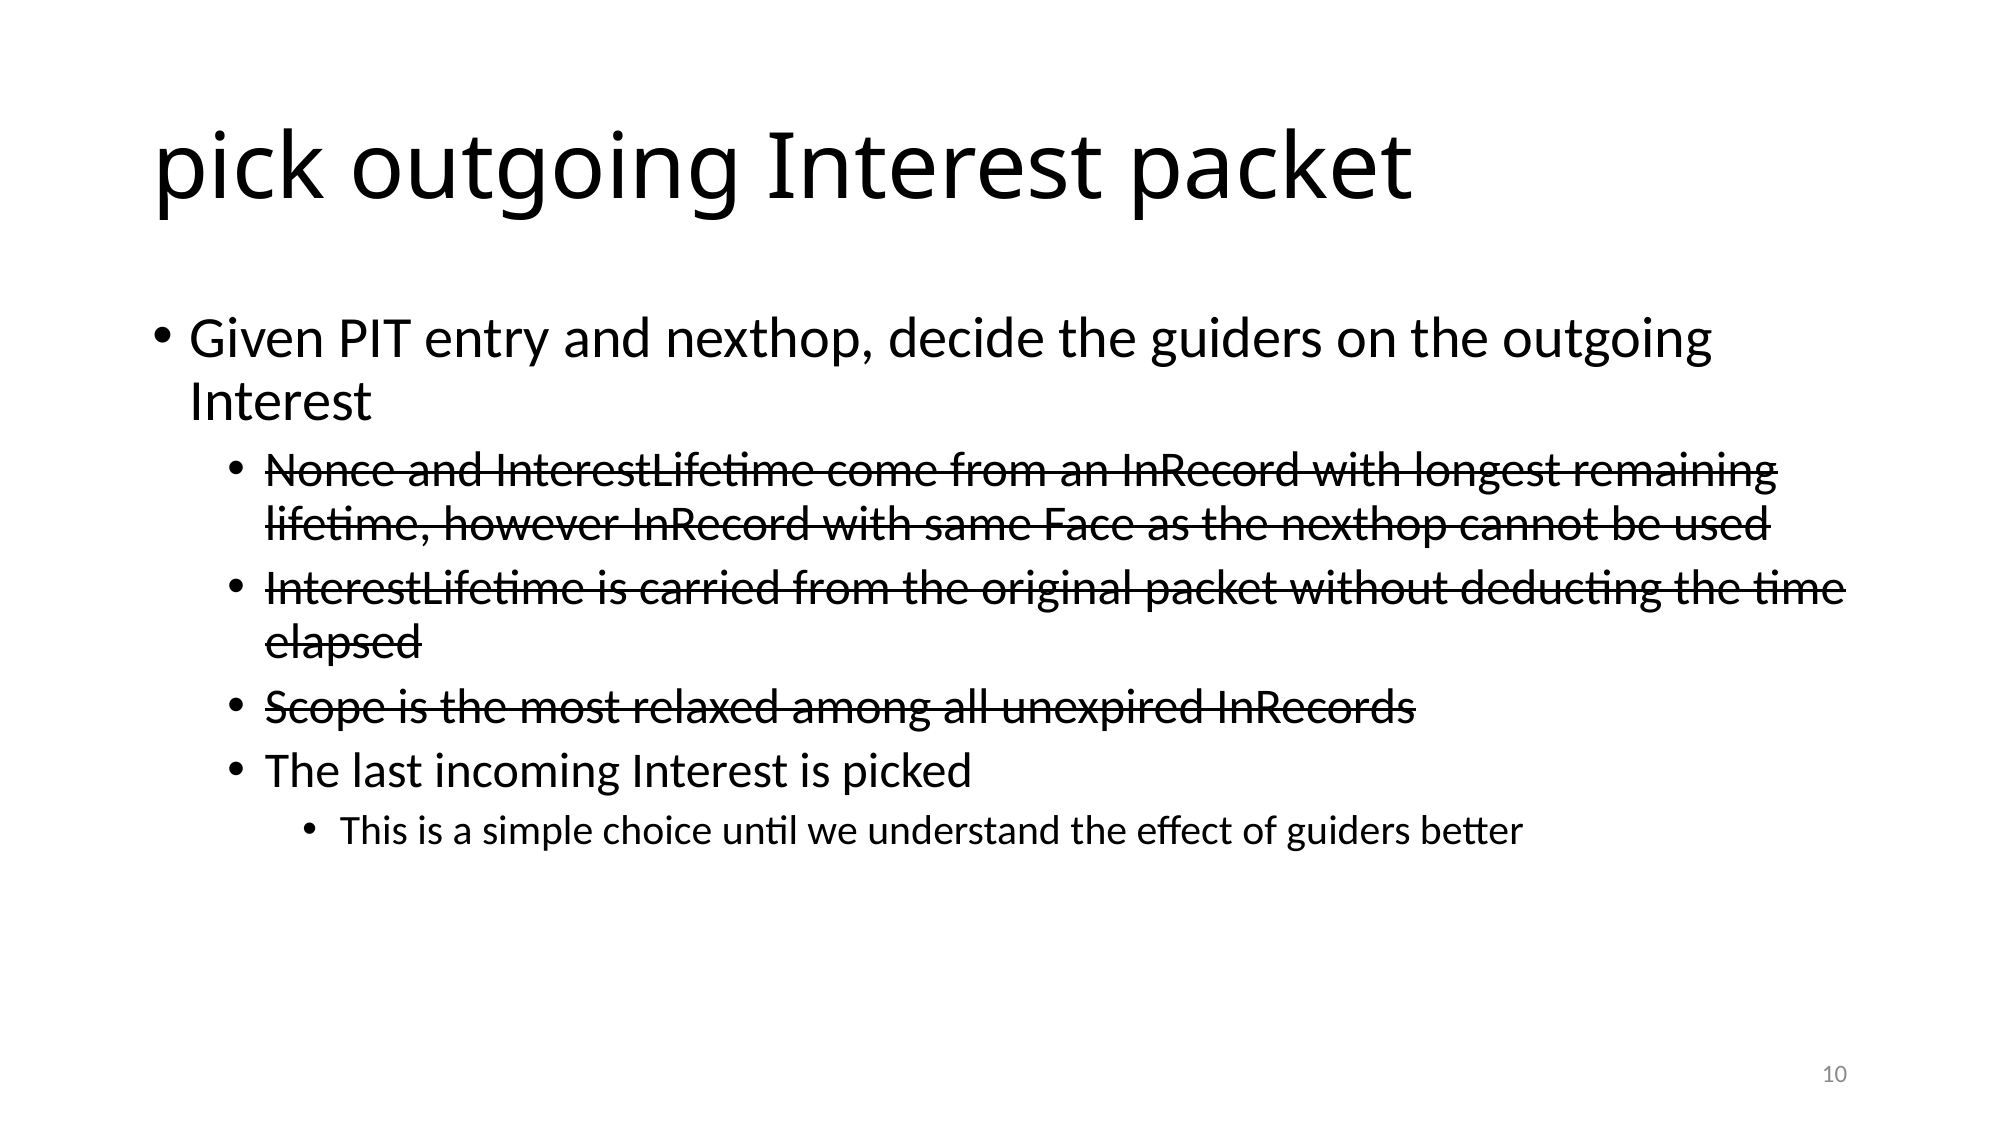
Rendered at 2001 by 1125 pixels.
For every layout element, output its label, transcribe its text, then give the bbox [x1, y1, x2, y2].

list Given PIT entry and nexthop, decide the guiders on the outgoing Interest Nonce and InterestLifetime come from an InRecord with longest remaining lifetime, however InRecord with same Face as the nexthop cannot be used InterestLifetime is carried from the original packet without deducting the time elapsed Scope is the most relaxed among all unexpired InRecords The last incoming Interest is picked This is a simple choice until we understand the effect of guiders better [137, 299, 1863, 1014]
title pick outgoing Interest packet [137, 59, 1863, 278]
slide_number 10 [1412, 1042, 1863, 1103]
